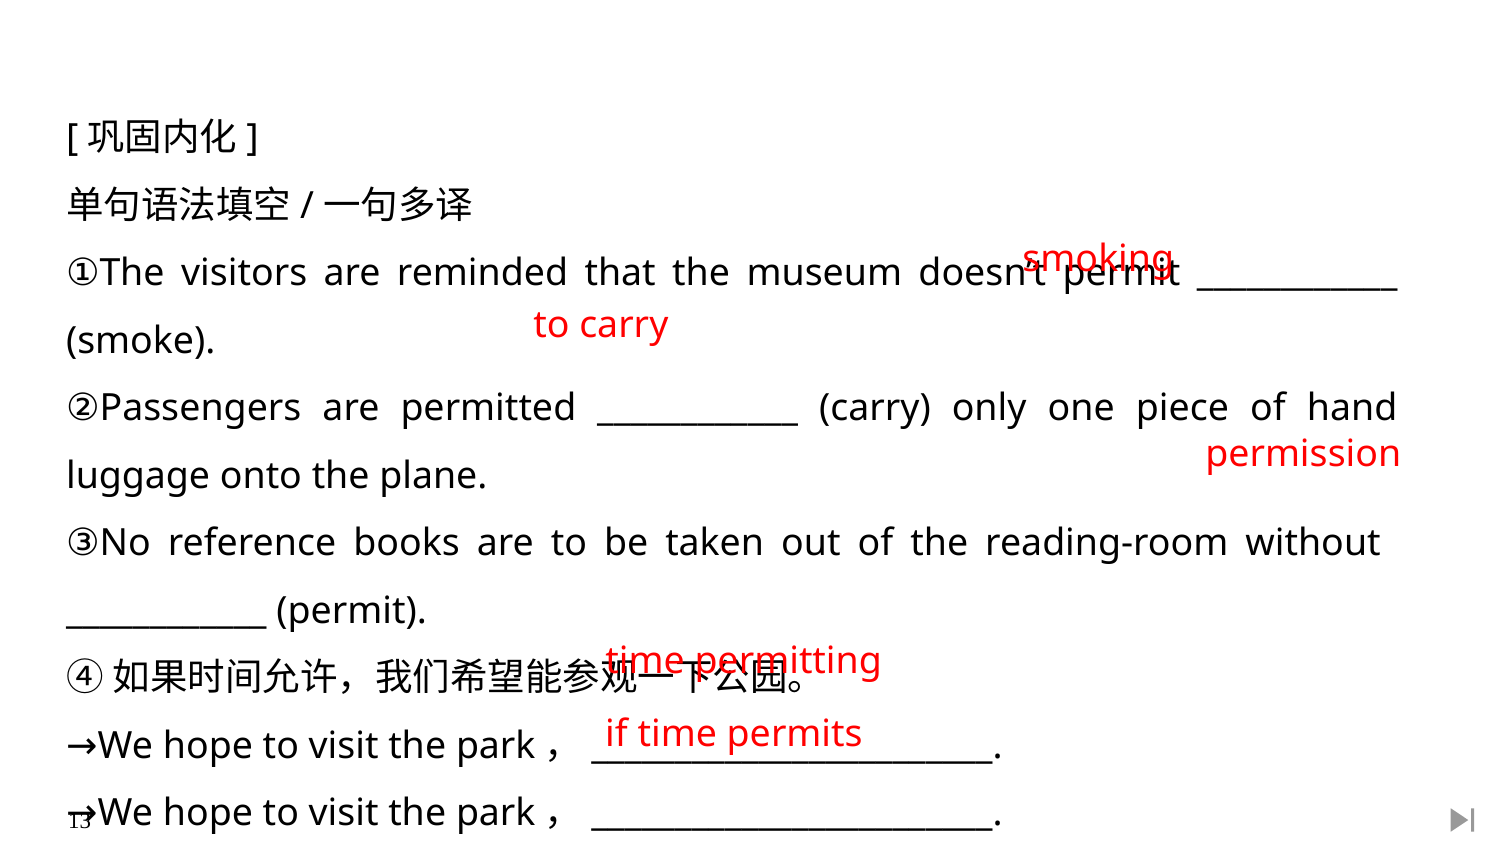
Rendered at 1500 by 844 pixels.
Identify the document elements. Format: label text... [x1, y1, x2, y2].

text_box time permitting [594, 630, 894, 687]
text_box to carry [521, 294, 680, 351]
text_box smoking [1011, 228, 1186, 285]
text_box permission [1194, 423, 1414, 480]
text_box if time permits [593, 703, 875, 760]
text_box [巩固内化] 单句语法填空/一句多译 ①The visitors are reminded that the museum doesn’t permit ____________ (smoke). ②Passengers are permitted ____________ (carry) only one piece of hand luggage onto the plane. ③No reference books are to be taken out of the reading-room without ____________ (permit). ④如果时间允许，我们希望能参观一下公园。 →We hope to visit the park，________________________. →We hope to visit the park，________________________. [54, 85, 1411, 839]
